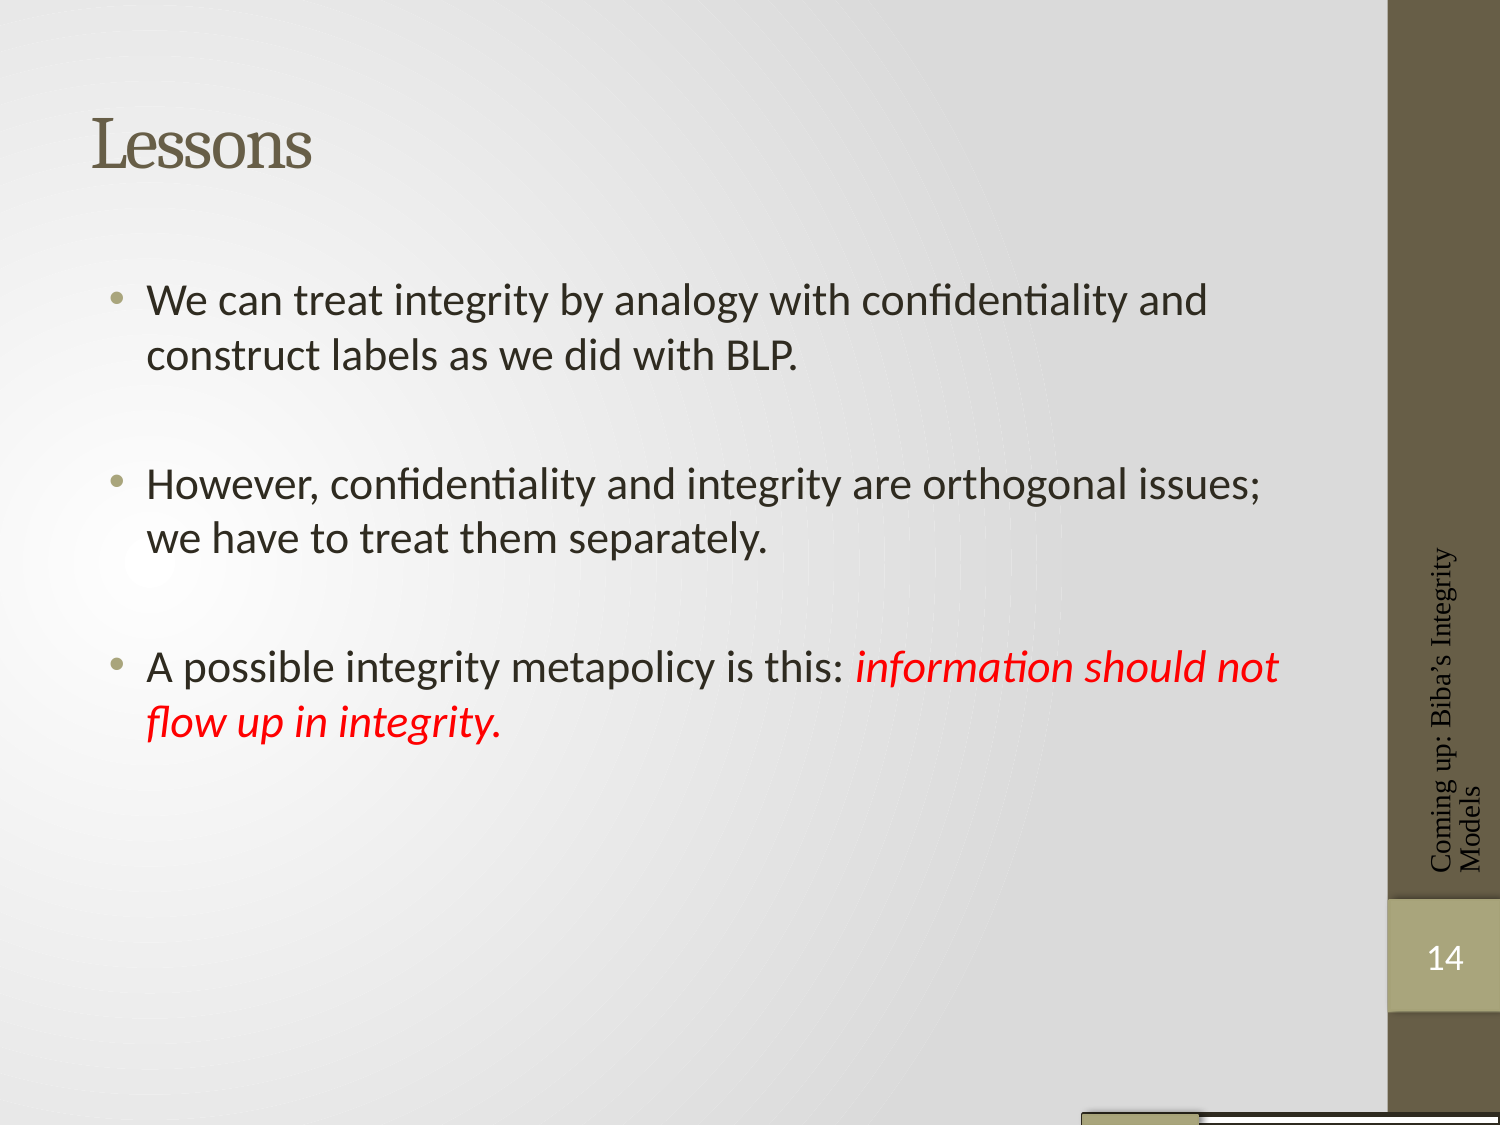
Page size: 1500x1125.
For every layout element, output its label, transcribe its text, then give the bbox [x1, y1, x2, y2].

text_box 14 [1388, 899, 1500, 1011]
text_box [1082, 1114, 1199, 1125]
footer Coming up: Biba’s Integrity Models [1408, 500, 1469, 889]
text_box [1208, 1112, 1500, 1125]
title Lessons [75, 45, 1325, 233]
list We can treat integrity by analogy with conﬁdentiality and construct labels as we did with BLP. However, conﬁdentiality and integrity are orthogonal issues; we have to treat them separately. A possible integrity metapolicy is this: information should not ﬂow up in integrity. [75, 262, 1325, 1050]
